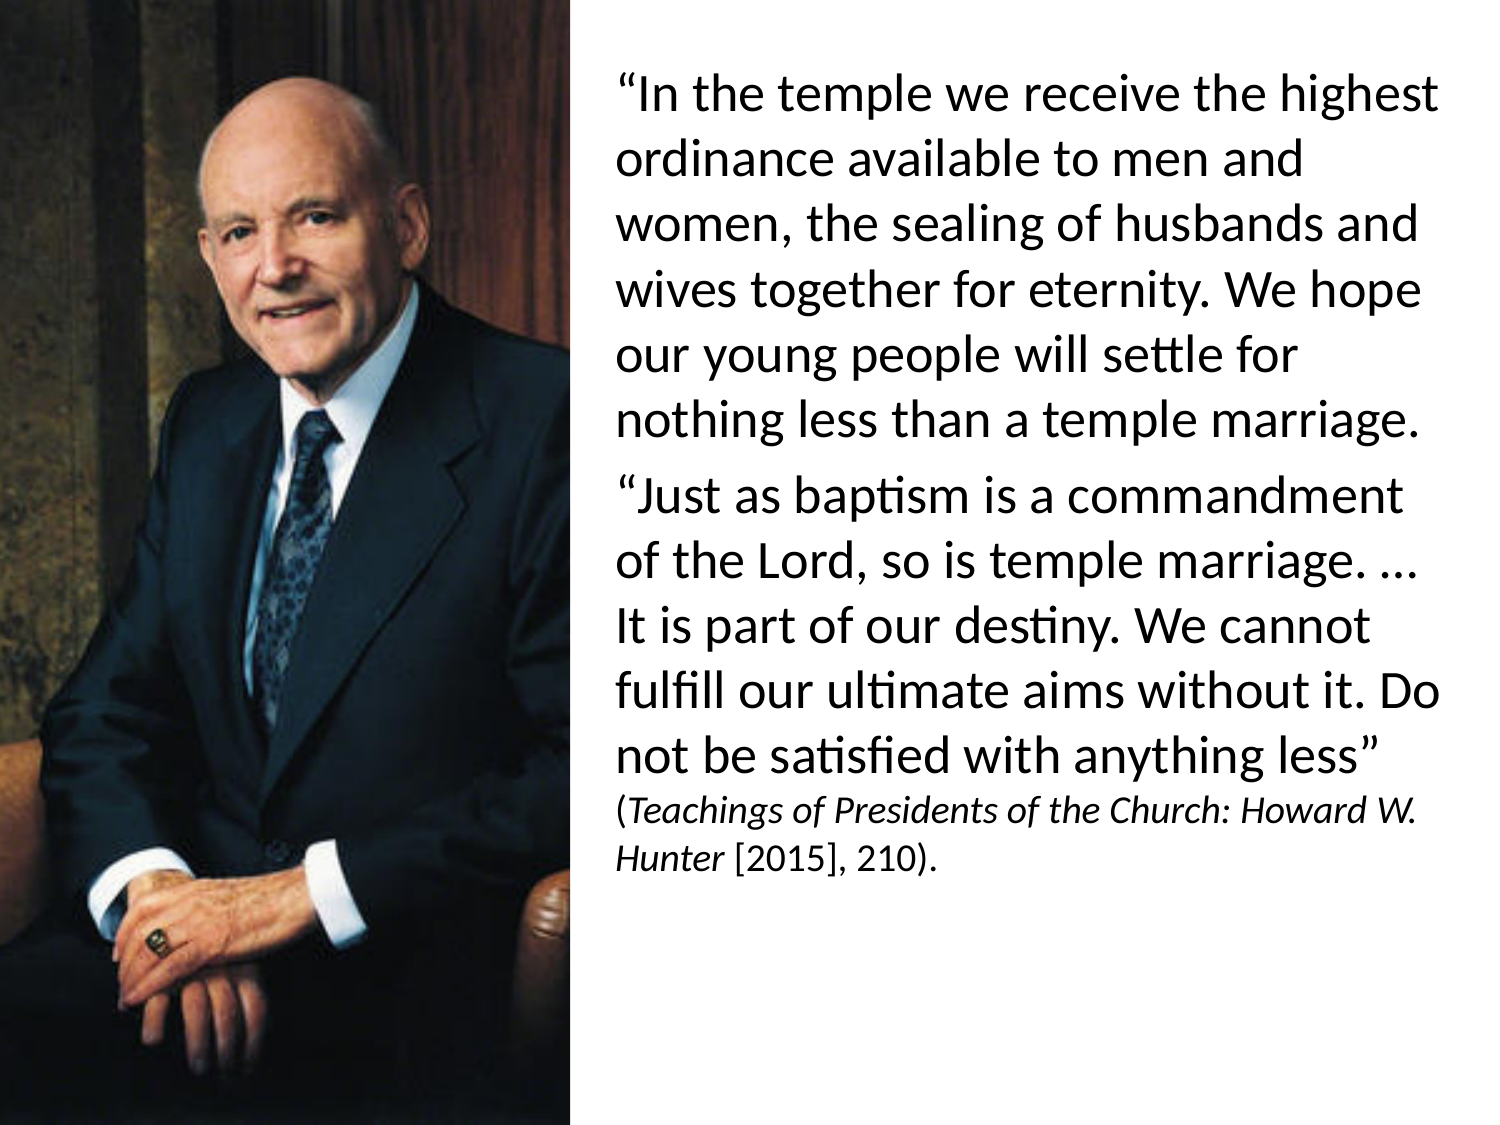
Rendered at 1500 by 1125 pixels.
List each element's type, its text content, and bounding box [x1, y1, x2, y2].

list “In the temple we receive the highest ordinance available to men and women, the sealing of husbands and wives together for eternity. We hope our young people will settle for nothing less than a temple marriage. “Just as baptism is a commandment of the Lord, so is temple marriage. … It is part of our destiny. We cannot fulfill our ultimate aims without it. Do not be satisfied with anything less” (Teachings of Presidents of the Church: Howard W. Hunter [2015], 210). [600, 50, 1475, 1088]
picture [0, 0, 571, 1125]
